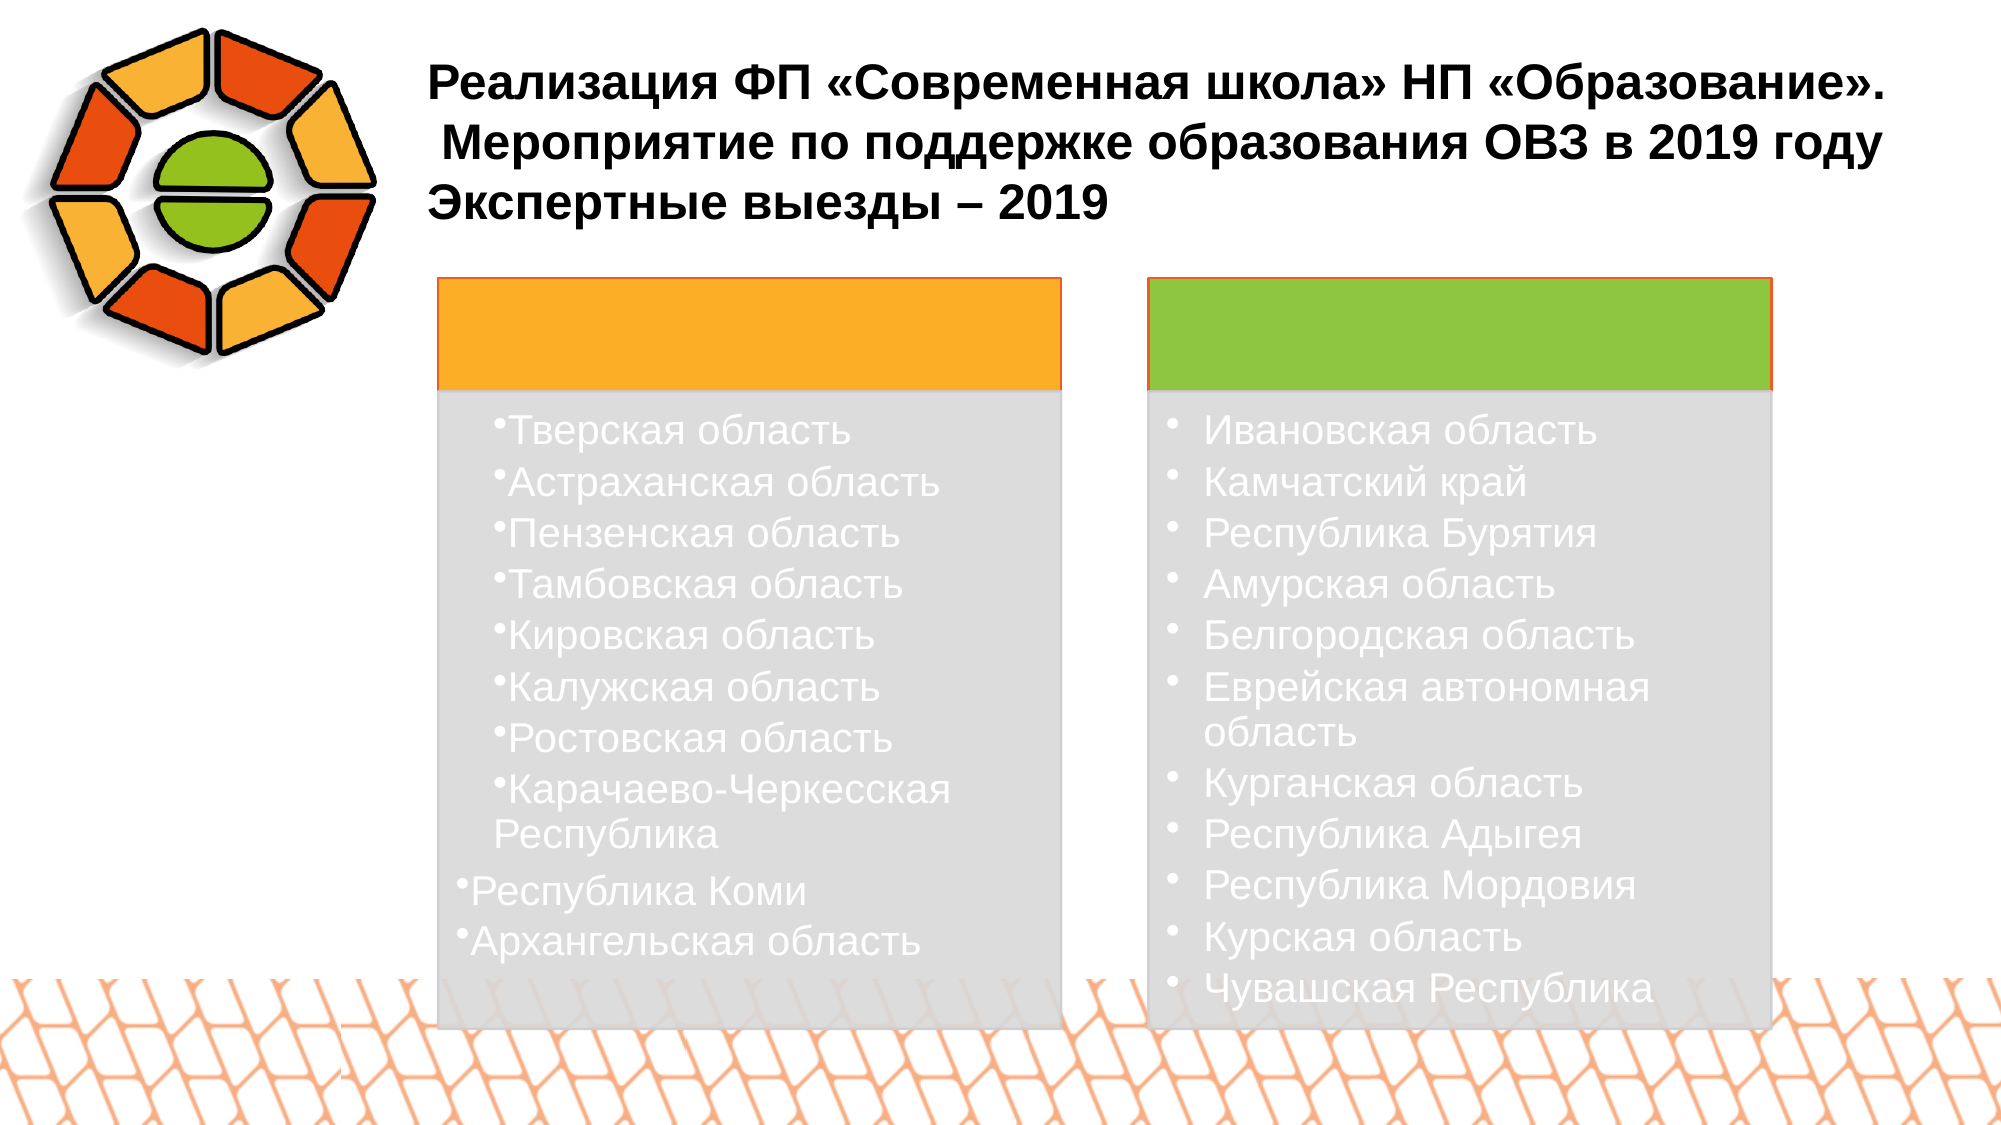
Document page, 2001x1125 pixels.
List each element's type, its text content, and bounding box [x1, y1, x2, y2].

text_box [20, 27, 377, 371]
text_box Реализация ФП «Современная школа» НП «Образование». Мероприятие по поддержке образования ОВЗ в 2019 году Экспертные выезды – 2019 [412, 42, 1903, 297]
picture [0, 978, 2001, 1125]
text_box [437, 276, 1772, 1031]
